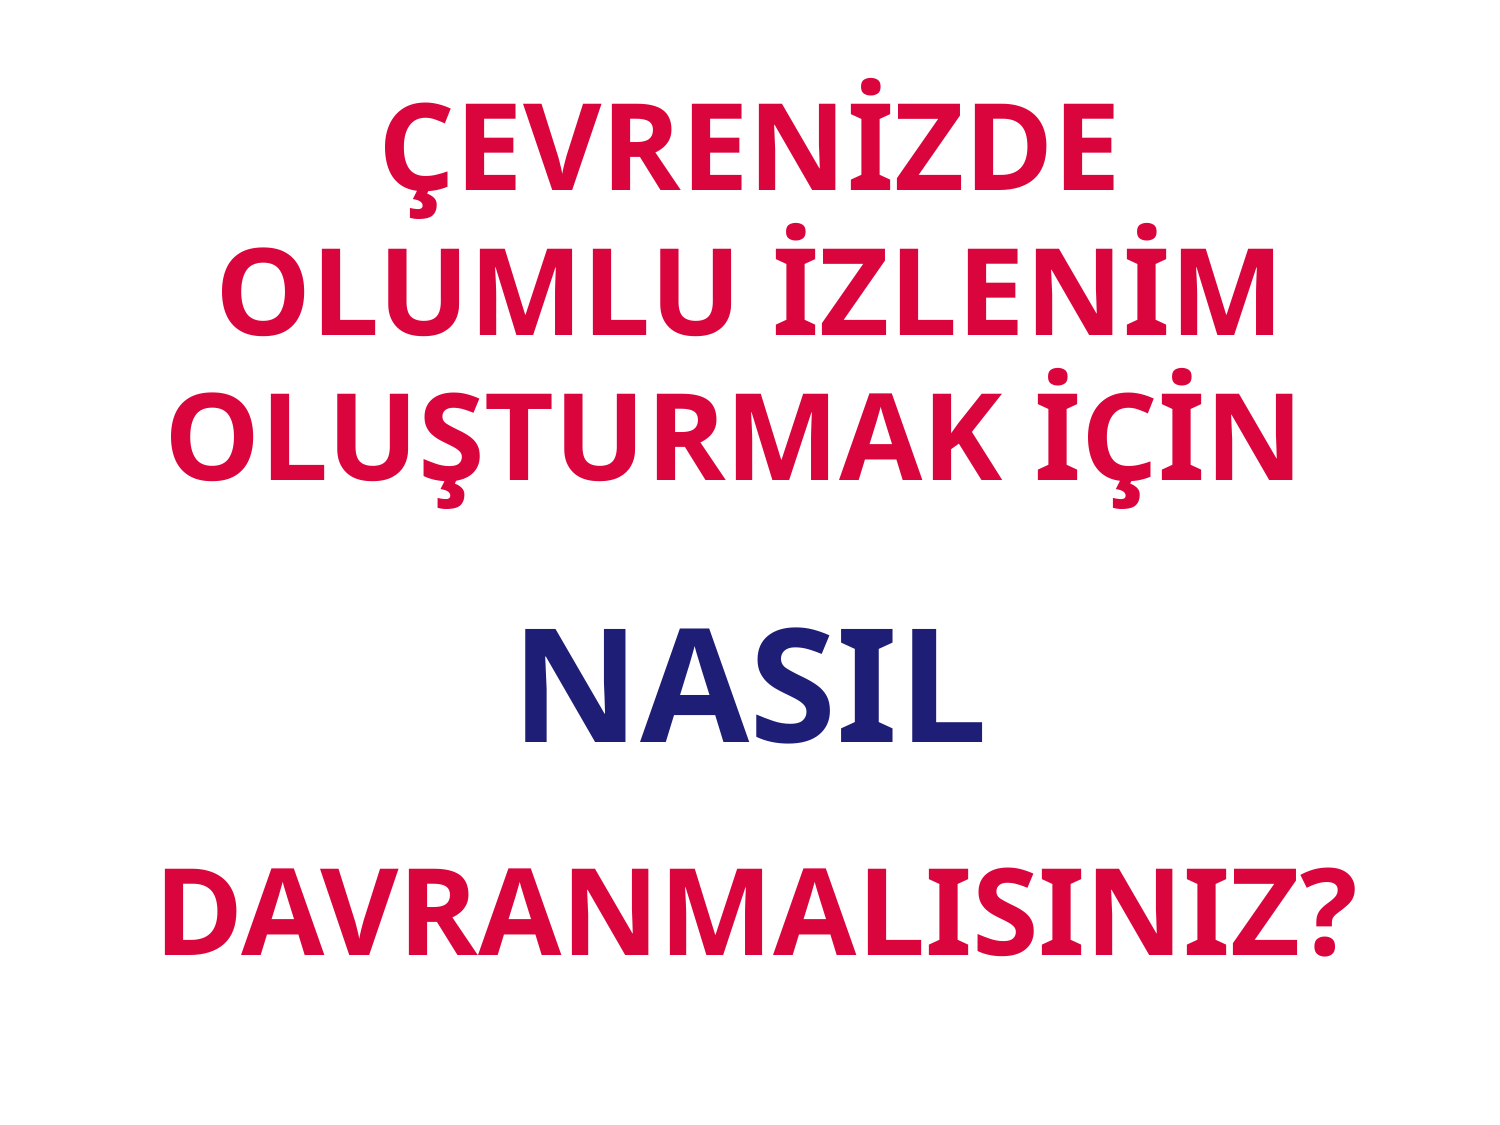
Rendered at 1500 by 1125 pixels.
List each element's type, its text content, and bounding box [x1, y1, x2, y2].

text_box ÇEVRENİZDE OLUMLU İZLENİM OLUŞTURMAK İÇİN NASIL DAVRANMALISINIZ? [99, 62, 1400, 987]
